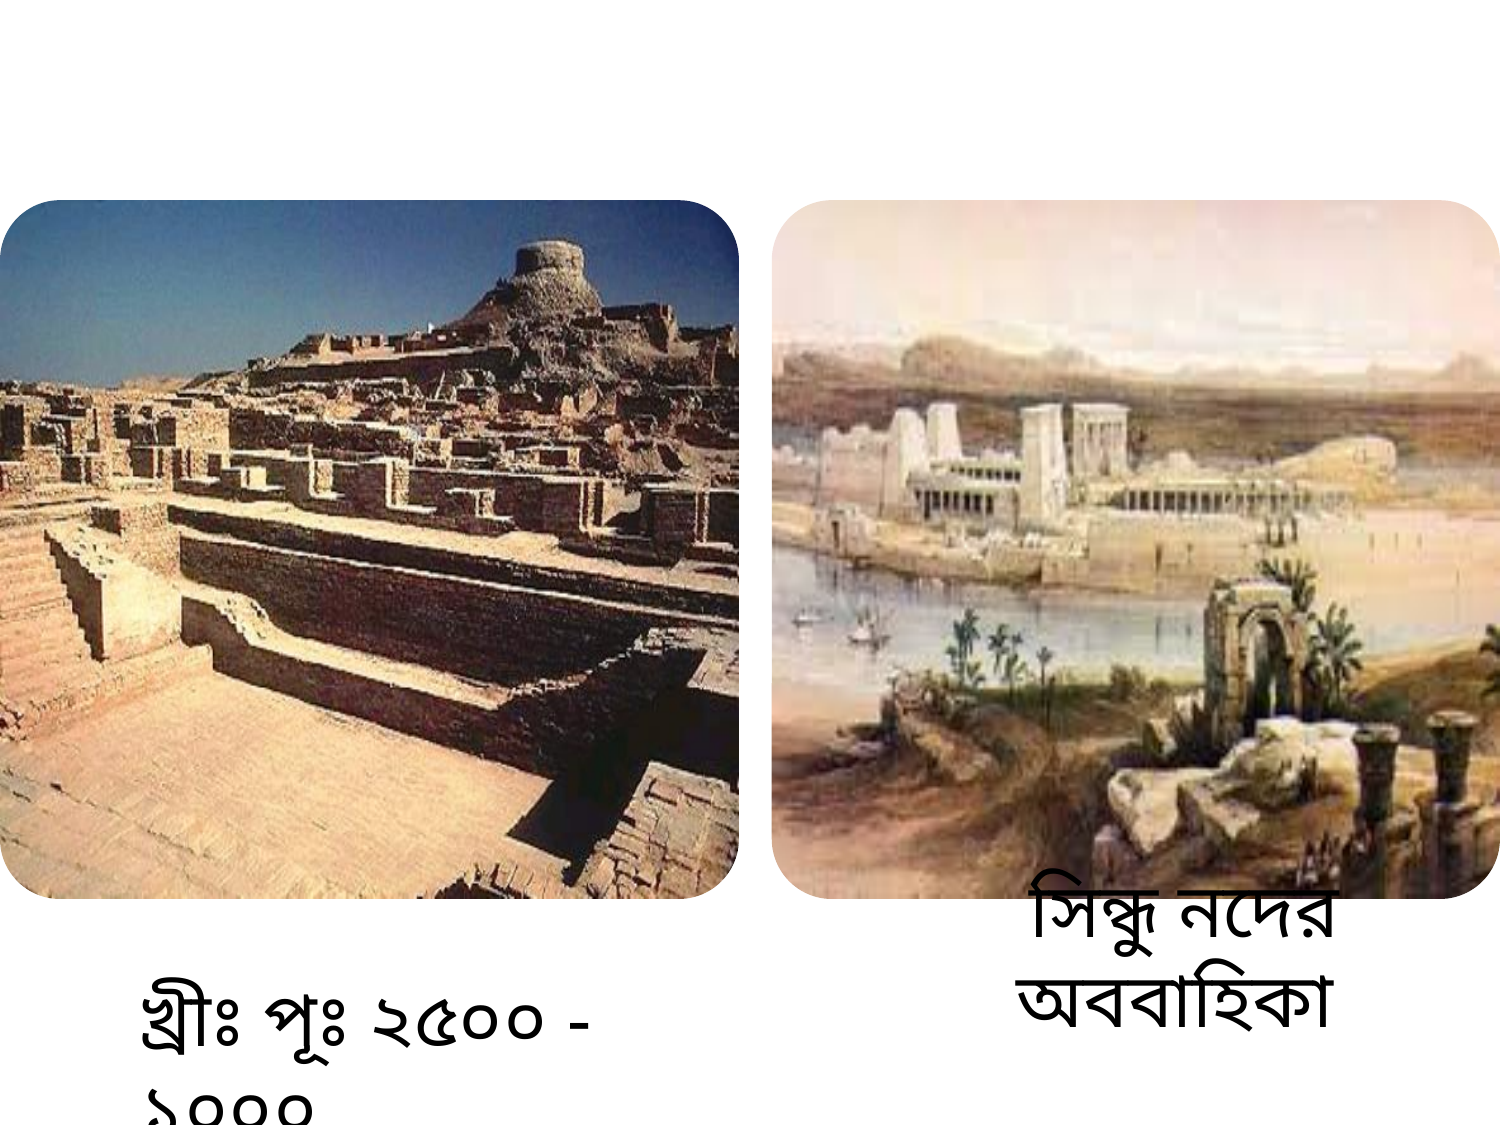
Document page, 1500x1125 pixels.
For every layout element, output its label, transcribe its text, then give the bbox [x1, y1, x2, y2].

text_box সিন্ধু নদের অববাহিকা [847, 908, 1500, 1050]
picture [771, 199, 1500, 900]
text_box খ্রীঃ পূঃ ২৫০০ - ১০০০ [125, 964, 763, 1125]
picture [0, 199, 740, 900]
